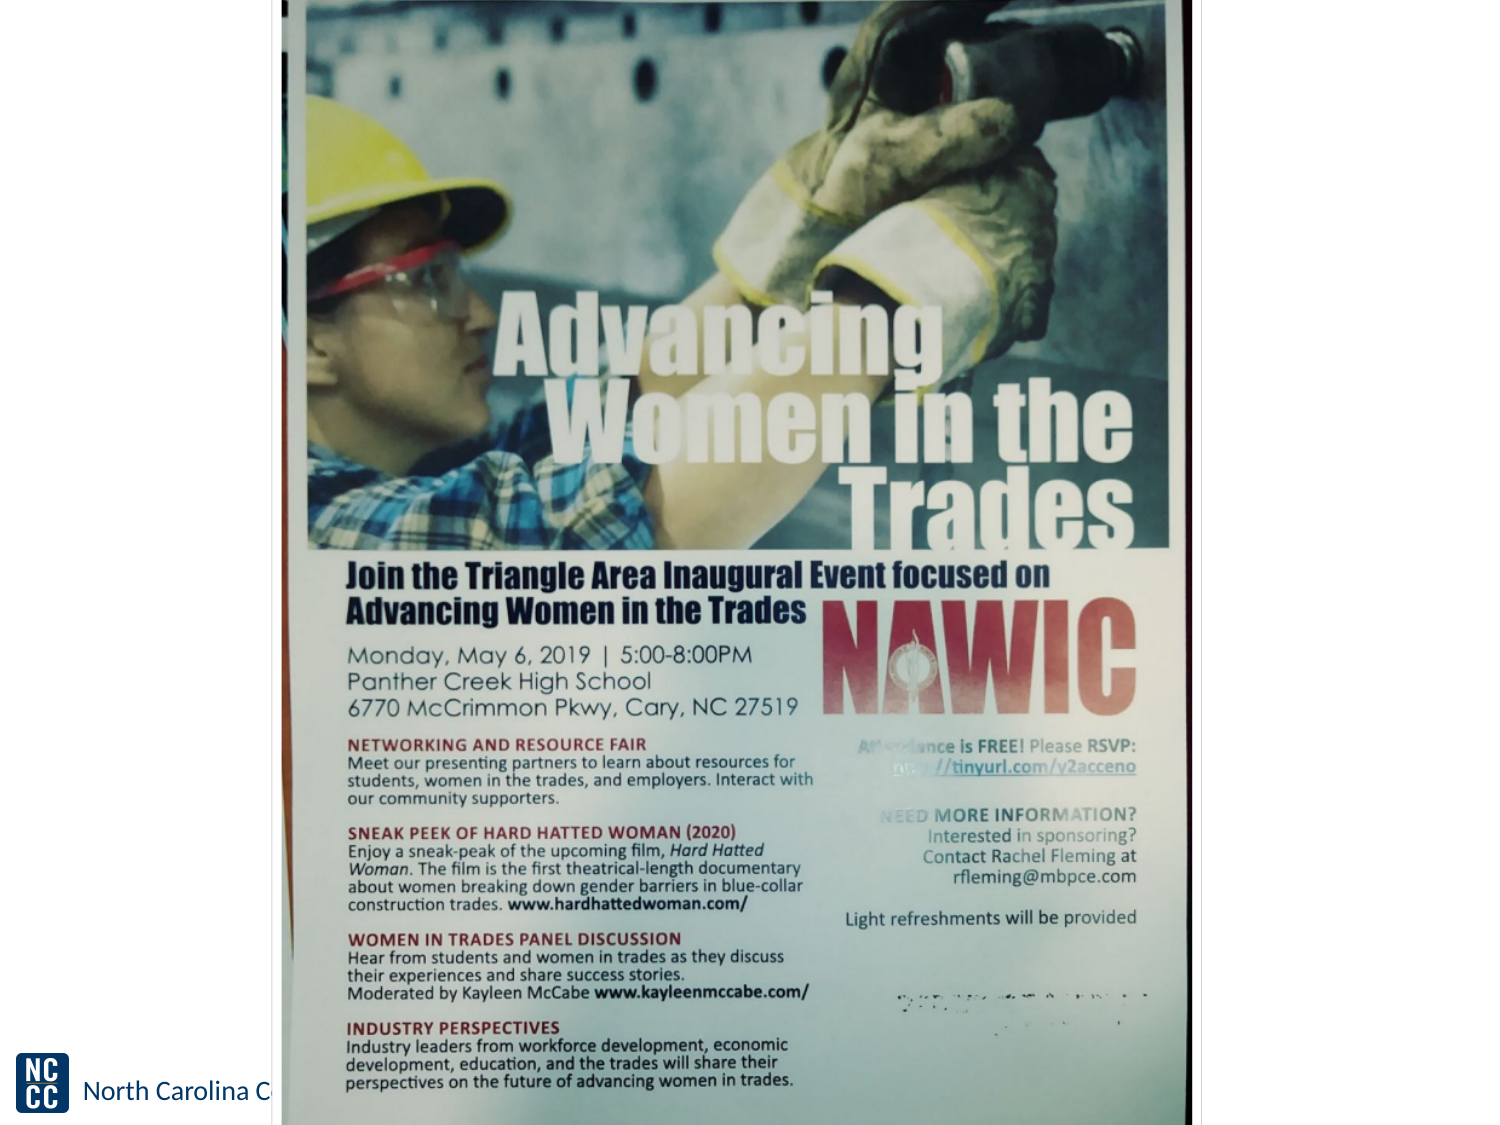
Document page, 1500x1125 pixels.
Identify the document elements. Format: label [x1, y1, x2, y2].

picture [16, 1053, 69, 1113]
picture [243, 0, 1228, 1125]
